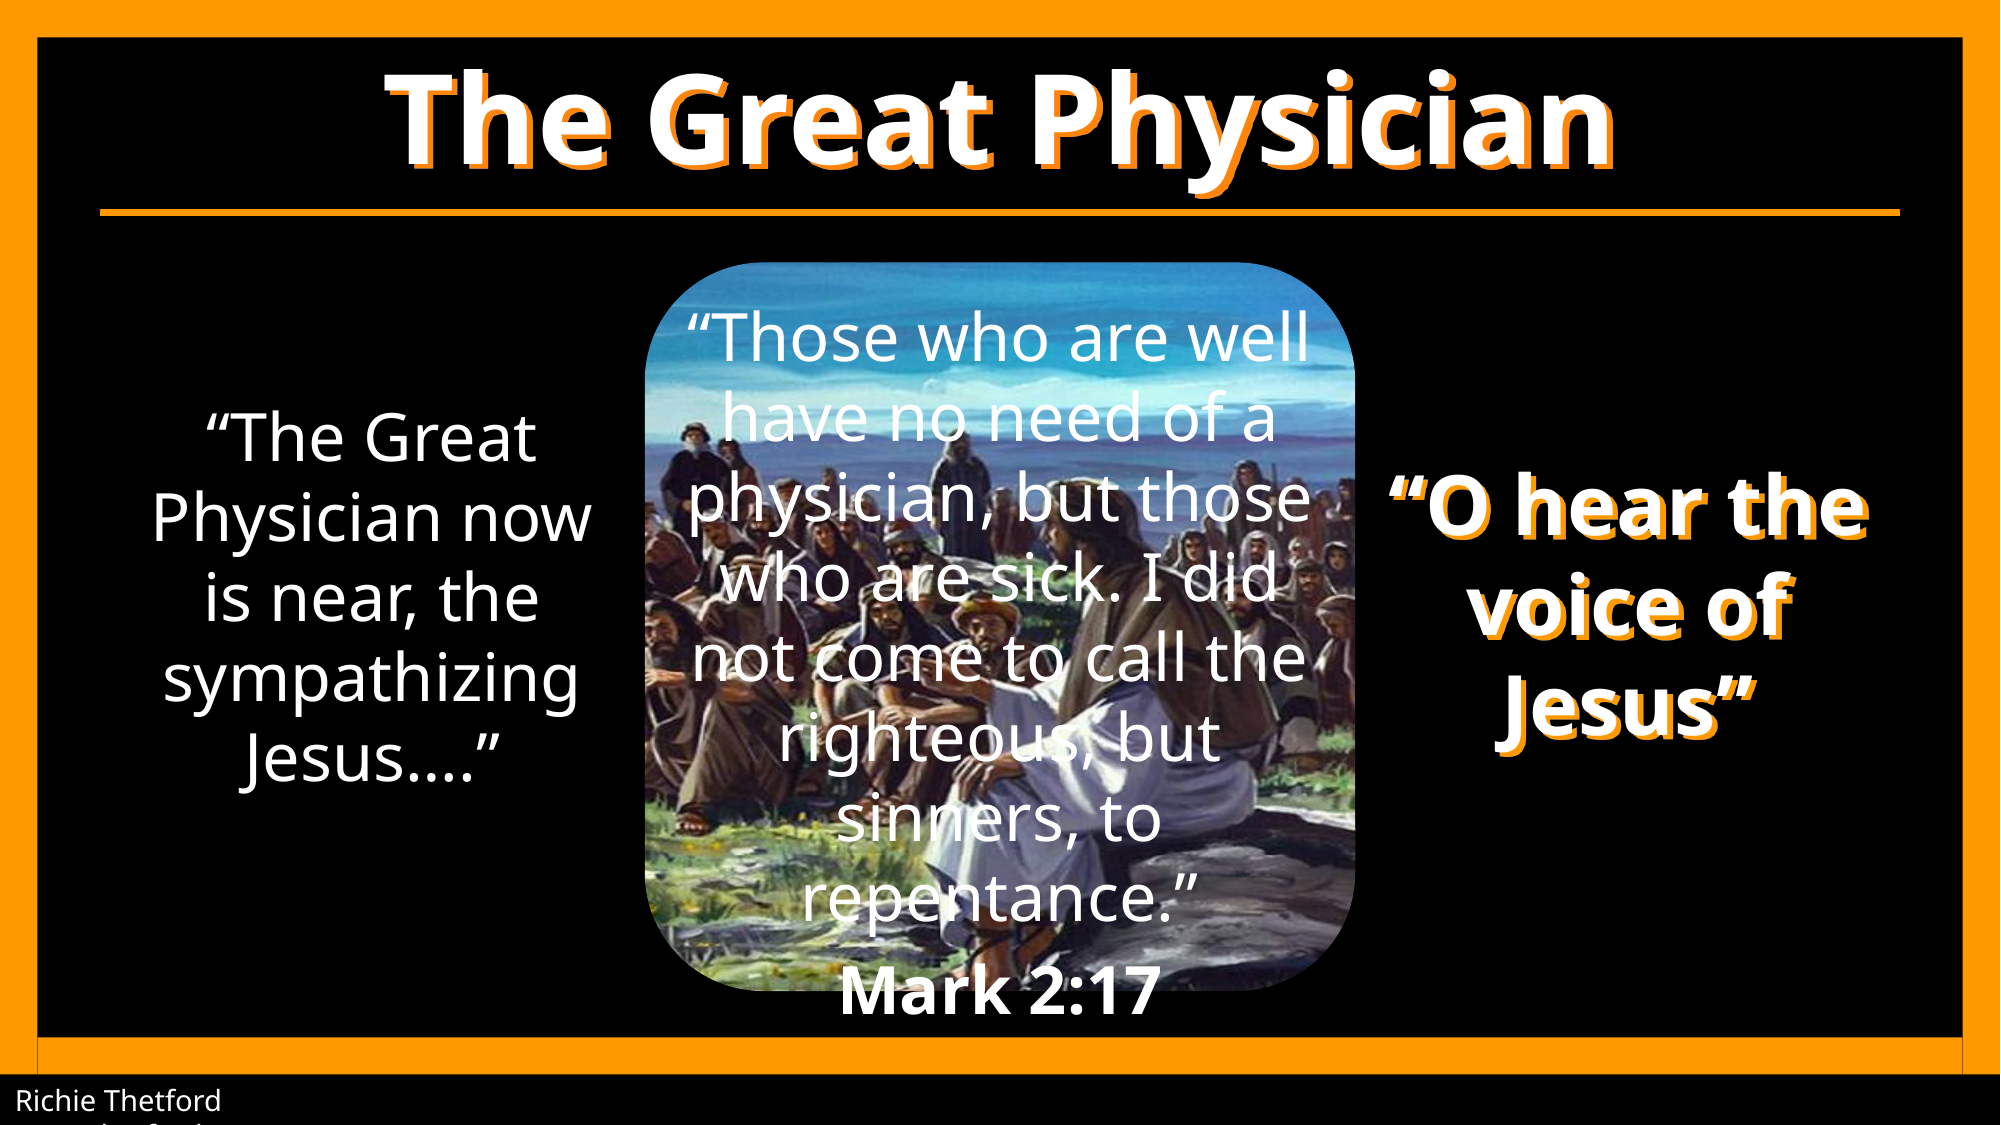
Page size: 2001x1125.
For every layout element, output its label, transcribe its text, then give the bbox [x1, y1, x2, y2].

text_box [0, 38, 38, 1074]
text_box Richie Thetford www.thetfordcountry.com [0, 1074, 2000, 1125]
text_box “The Great Physician now is near, the sympathizing Jesus….” [99, 387, 639, 802]
title The Great Physician [99, 38, 1901, 212]
picture [644, 262, 1356, 992]
text_box [37, 1037, 1963, 1074]
text_box “O hear the voice of Jesus” [1360, 444, 1900, 760]
text_box [0, 0, 1988, 38]
text_box [1962, 0, 2000, 1074]
